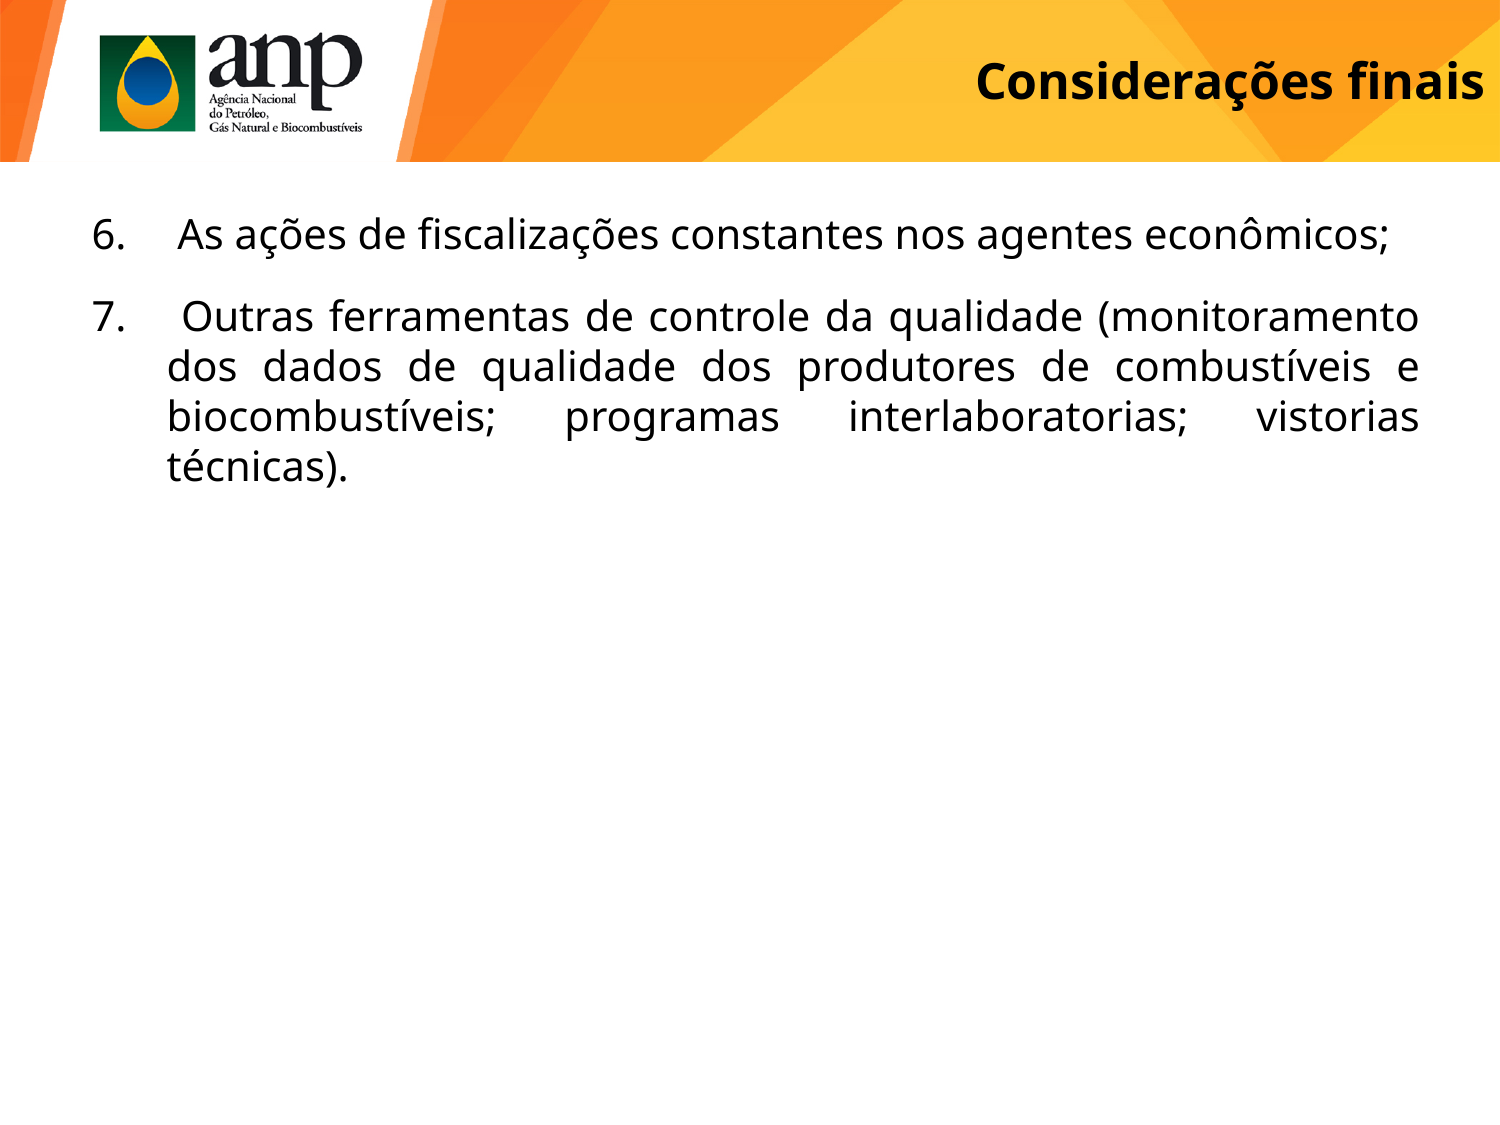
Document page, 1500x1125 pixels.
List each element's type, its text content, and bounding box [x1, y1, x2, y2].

picture [0, 0, 1500, 162]
text_box Considerações finais [186, 42, 1500, 118]
text_box As ações de fiscalizações constantes nos agentes econômicos; Outras ferramentas de controle da qualidade (monitoramento dos dados de qualidade dos produtores de combustíveis e biocombustíveis; programas interlaboratorias; vistorias técnicas). [76, 200, 1436, 498]
